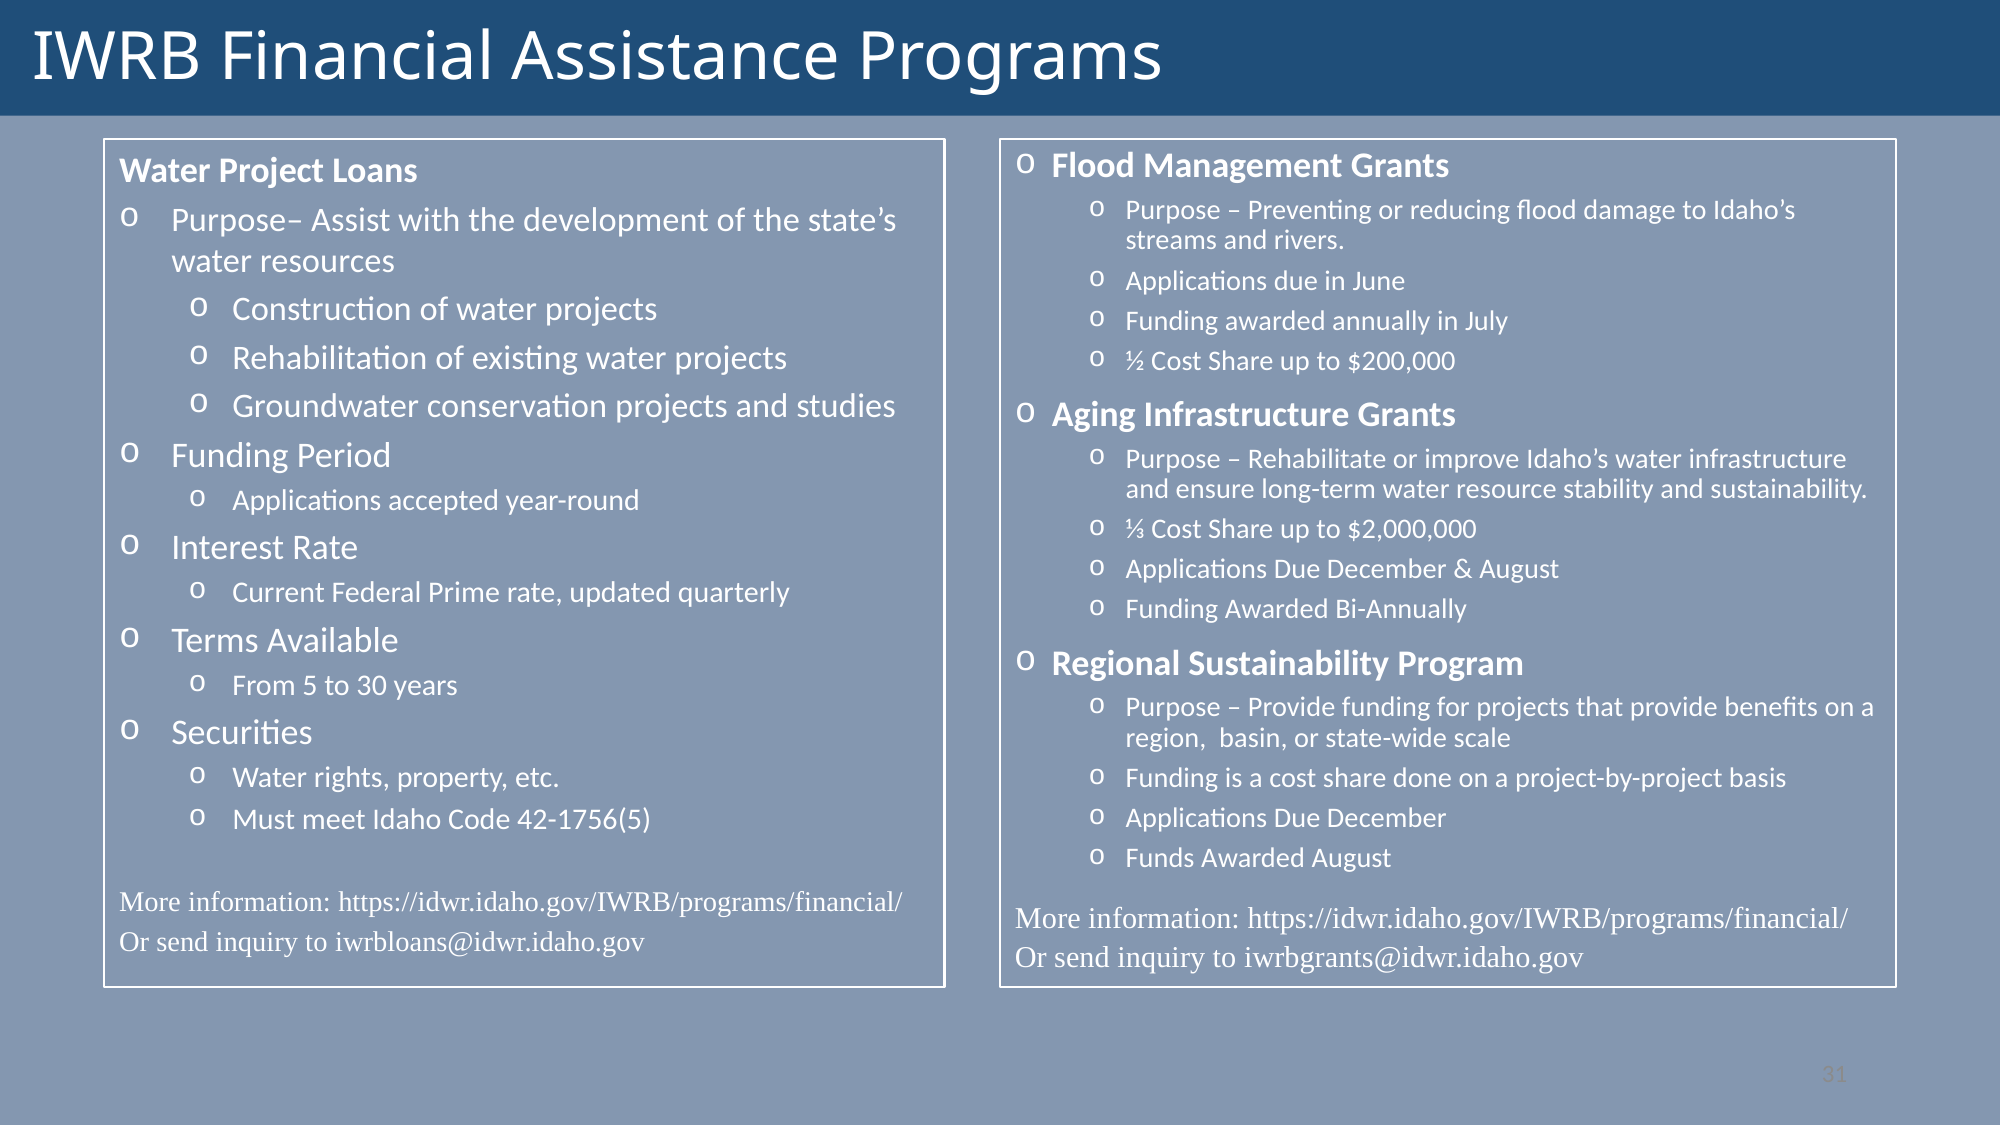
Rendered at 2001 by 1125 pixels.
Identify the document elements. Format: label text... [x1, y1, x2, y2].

text_box IWRB Financial Assistance Programs [0, 0, 2000, 116]
text_box Flood Management Grants Purpose – Preventing or reducing flood damage to Idaho’s streams and rivers. Applications due in June Funding awarded annually in July ½ Cost Share up to $200,000 Aging Infrastructure Grants Purpose – Rehabilitate or improve Idaho’s water infrastructure and ensure long-term water resource stability and sustainability. ⅓ Cost Share up to $2,000,000 Applications Due December & August Funding Awarded Bi-Annually Regional Sustainability Program Purpose – Provide funding for projects that provide benefits on a region, basin, or state-wide scale Funding is a cost share done on a project-by-project basis Applications Due December Funds Awarded August More information: https://idwr.idaho.gov/IWRB/programs/financial/ Or send inquiry to iwrbgrants@idwr.idaho.gov [999, 139, 1896, 987]
text_box Water Project Loans Purpose– Assist with the development of the state’s water resources Construction of water projects Rehabilitation of existing water projects Groundwater conservation projects and studies Funding Period Applications accepted year-round Interest Rate Current Federal Prime rate, updated quarterly Terms Available From 5 to 30 years Securities Water rights, property, etc. Must meet Idaho Code 42-1756(5) More information: https://idwr.idaho.gov/IWRB/programs/financial/ Or send inquiry to iwrbloans@idwr.idaho.gov [104, 139, 945, 987]
slide_number 31 [1412, 1042, 1863, 1103]
